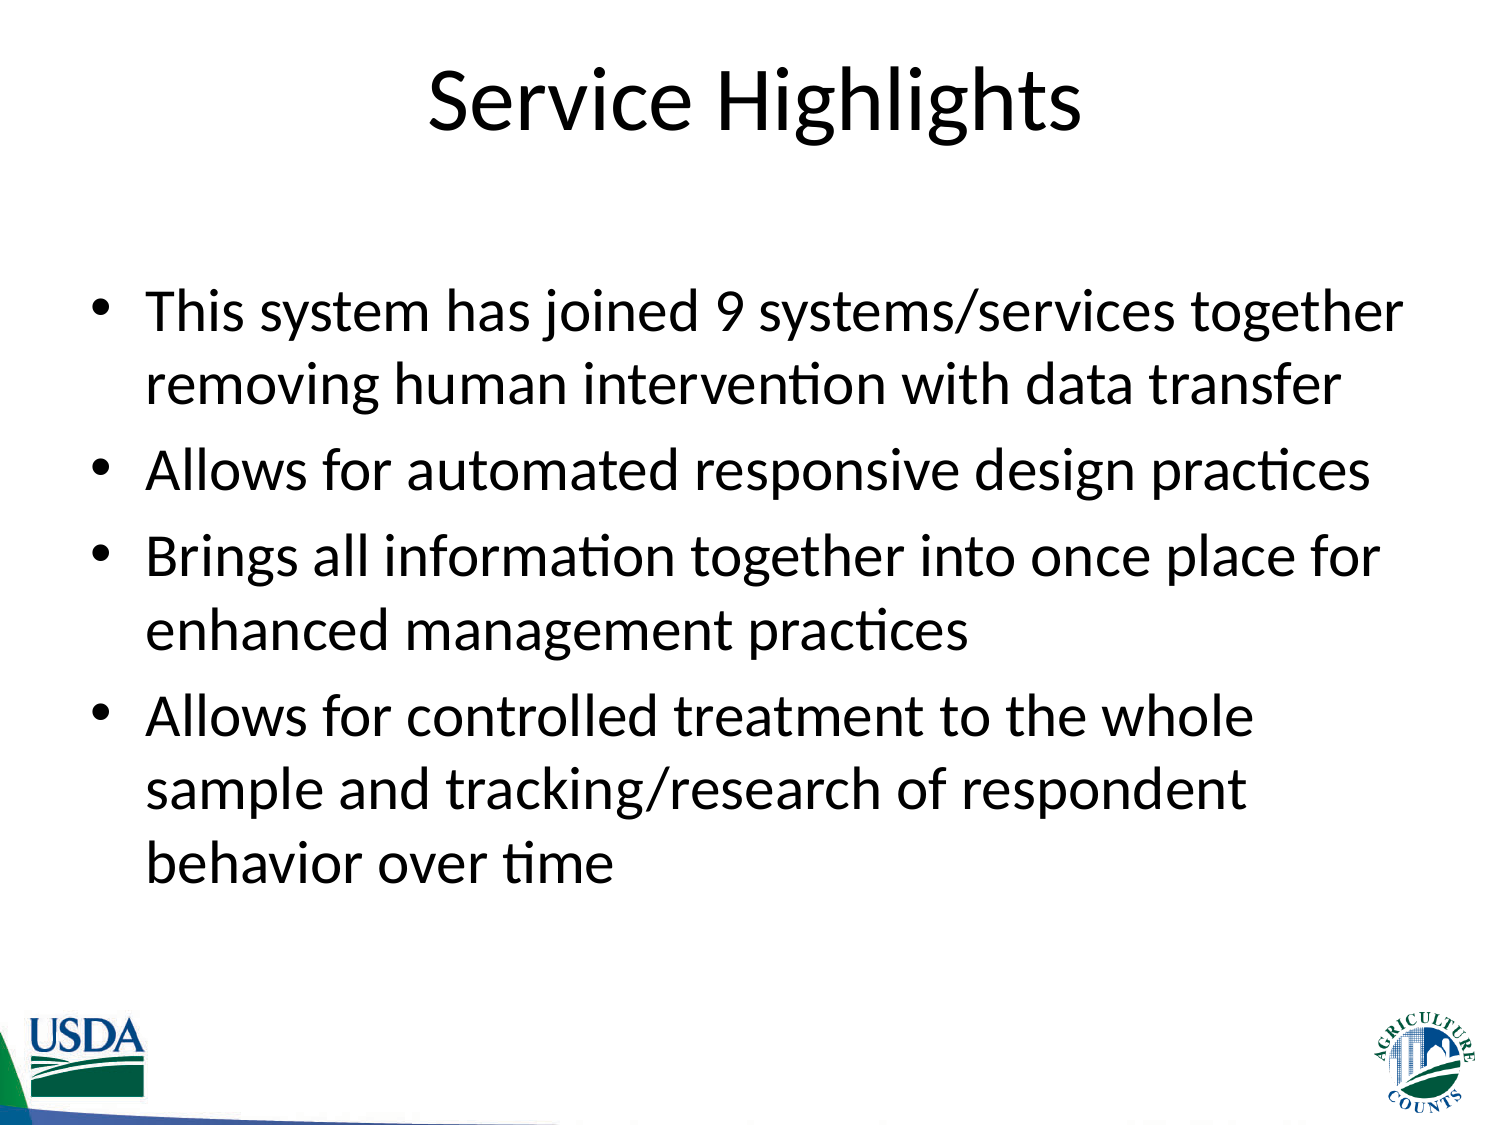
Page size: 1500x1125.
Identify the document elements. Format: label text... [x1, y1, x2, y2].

picture [1374, 1012, 1475, 1113]
picture [0, 987, 1321, 1125]
title Service Highlights [125, 24, 1388, 163]
list This system has joined 9 systems/services together removing human intervention with data transfer Allows for automated responsive design practices Brings all information together into once place for enhanced management practices Allows for controlled treatment to the whole sample and tracking/research of respondent behavior over time [75, 262, 1425, 963]
